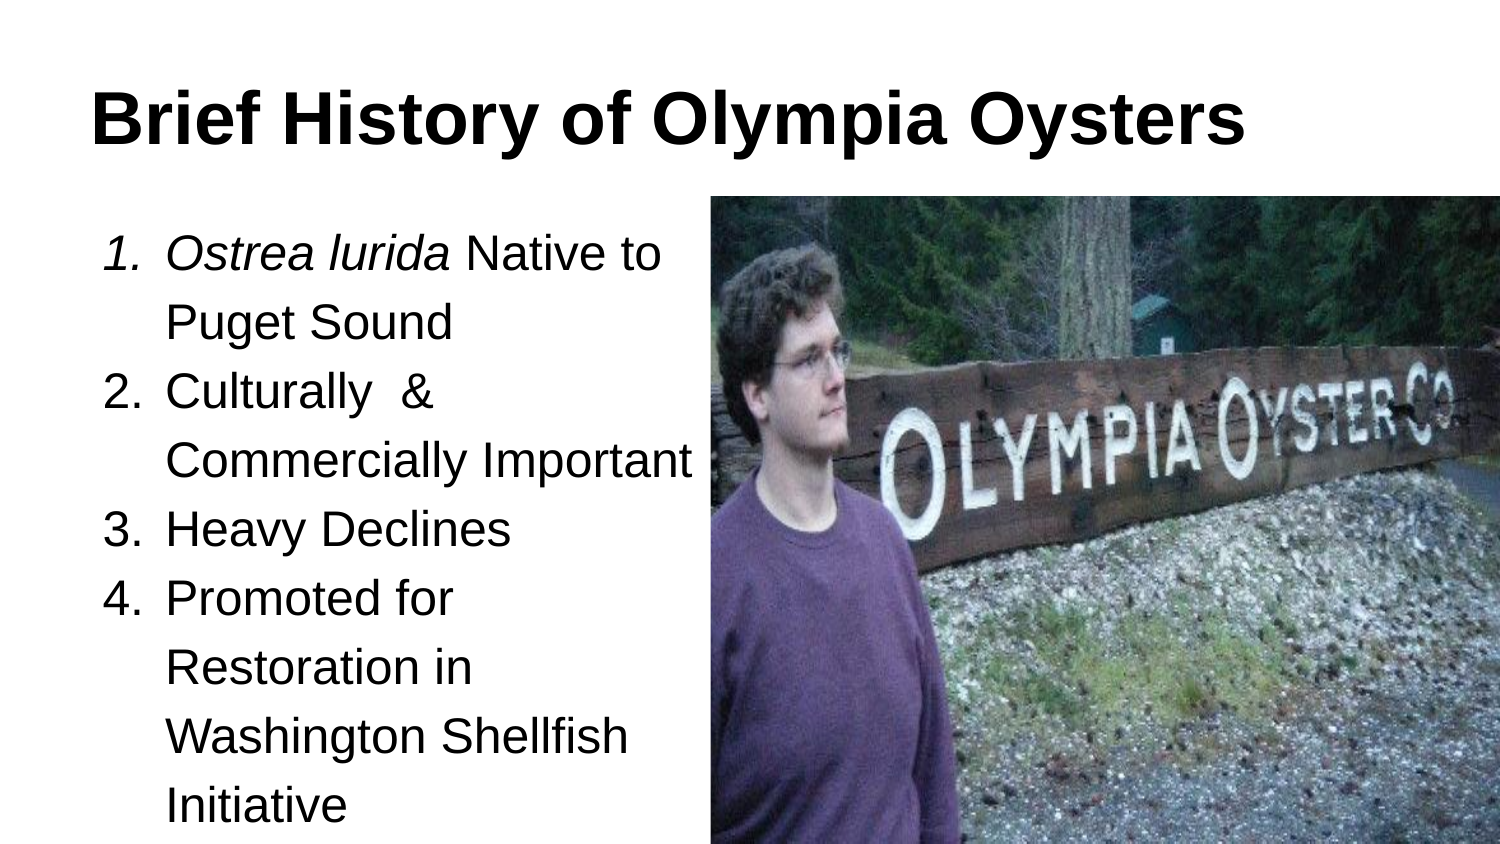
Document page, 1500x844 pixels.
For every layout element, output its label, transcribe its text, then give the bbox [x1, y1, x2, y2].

list Ostrea lurida Native to Puget Sound Culturally & Commercially Important Heavy Declines Promoted for Restoration in Washington Shellfish Initiative [75, 196, 709, 808]
picture [710, 196, 1500, 844]
title Brief History of Olympia Oysters [75, 33, 1425, 175]
